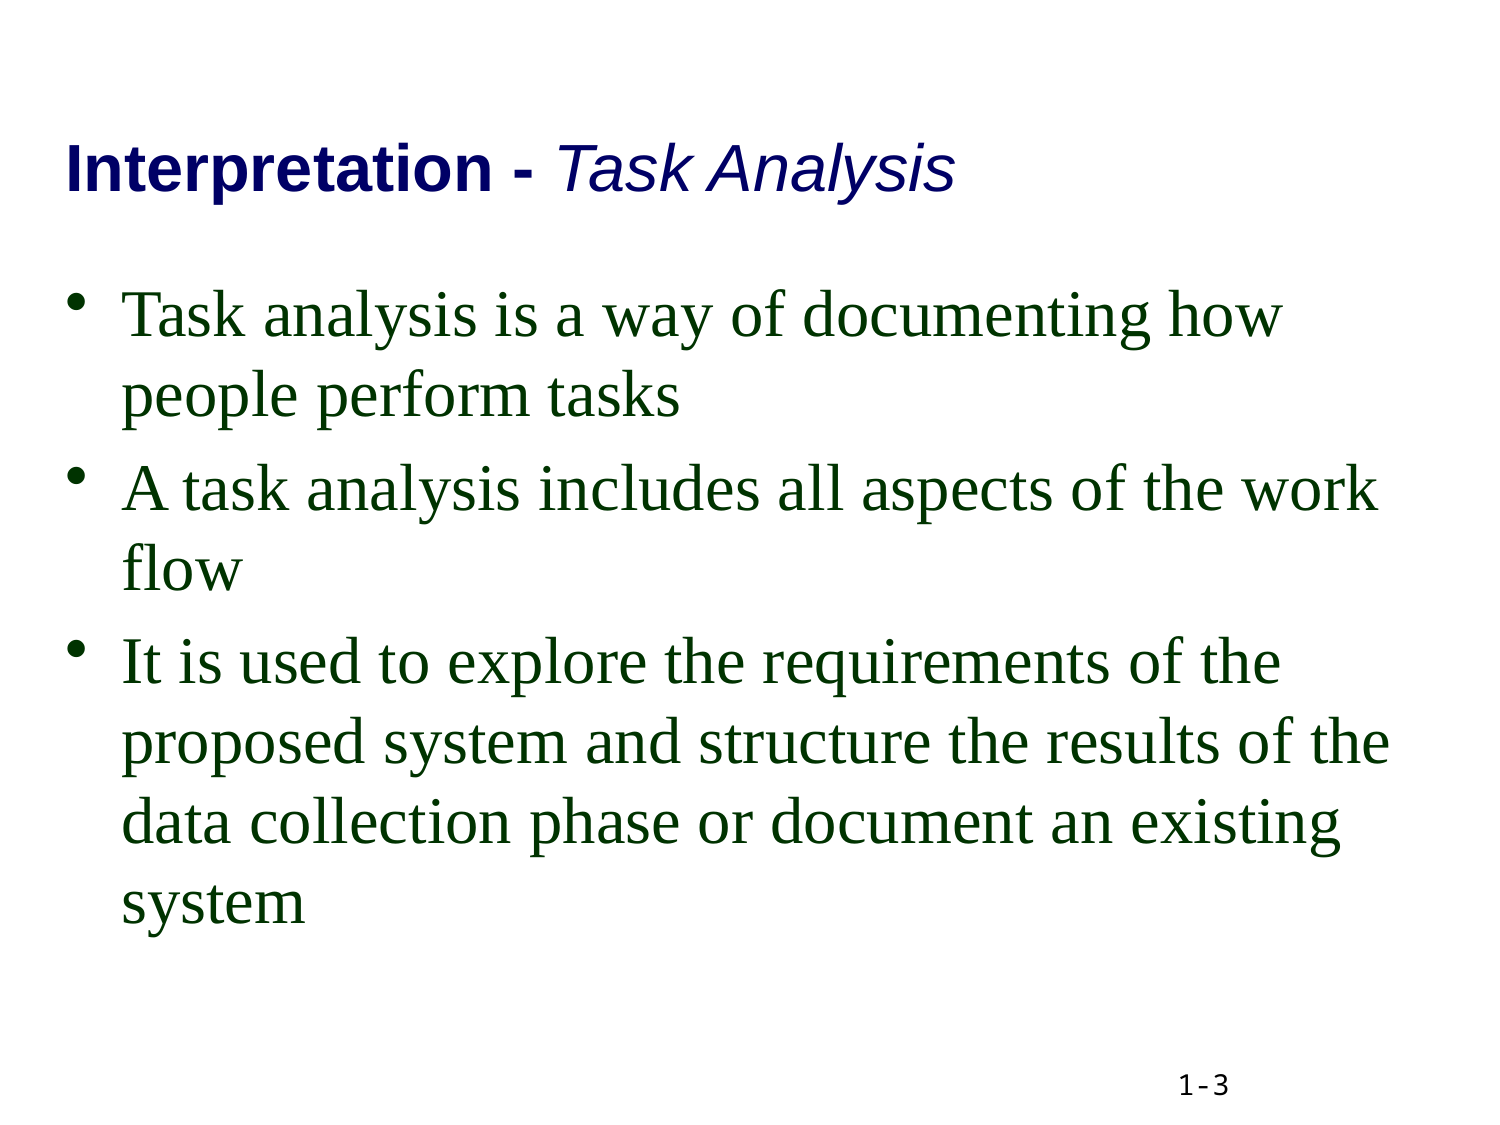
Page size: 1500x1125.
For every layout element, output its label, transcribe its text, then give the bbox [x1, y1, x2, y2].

title Interpretation - Task Analysis [49, 49, 1463, 213]
slide_number 1-3 [1162, 1025, 1475, 1100]
list Task analysis is a way of documenting how people perform tasks A task analysis includes all aspects of the work flow It is used to explore the requirements of the proposed system and structure the results of the data collection phase or document an existing system [49, 262, 1411, 1013]
